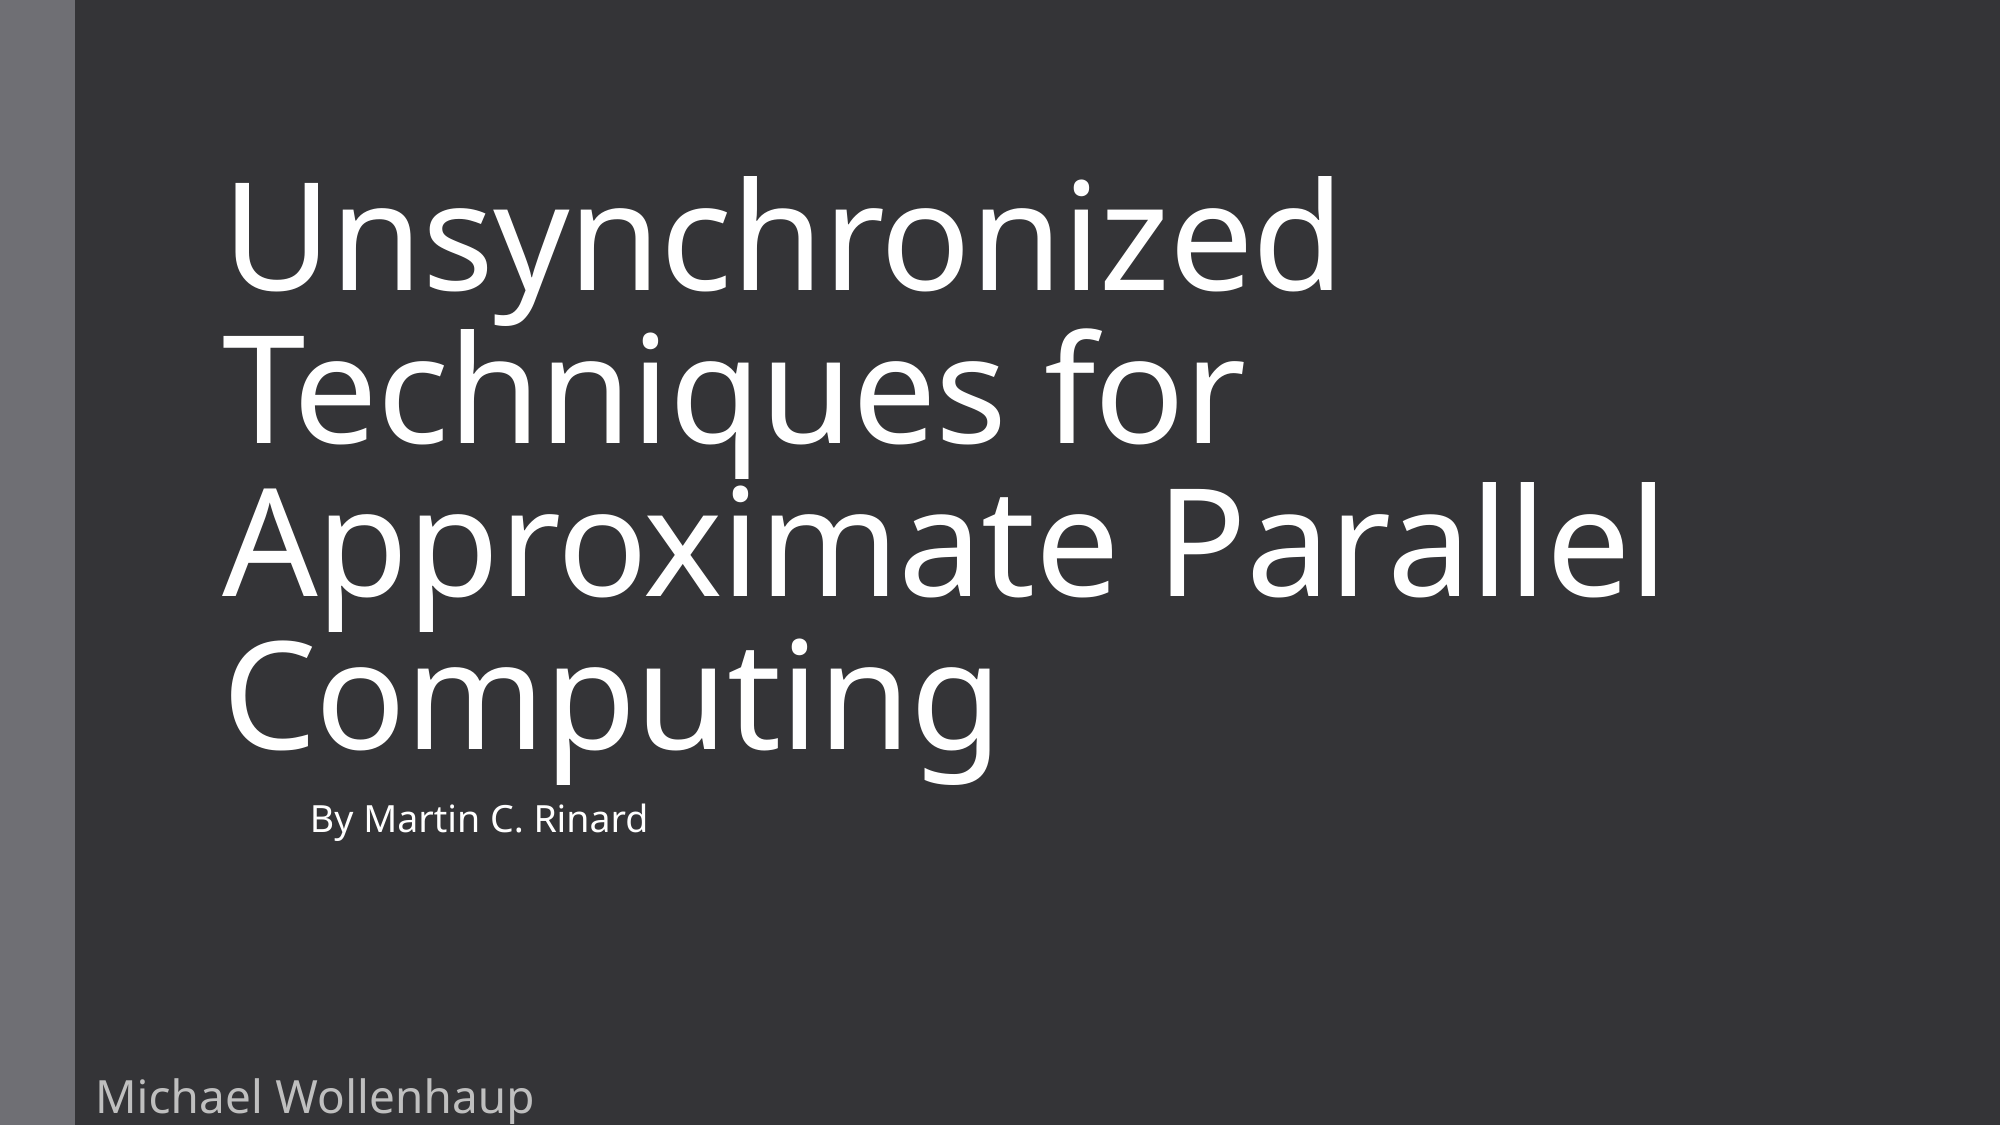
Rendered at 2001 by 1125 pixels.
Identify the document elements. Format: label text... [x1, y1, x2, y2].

text_box By Martin C. Rinard [295, 787, 1116, 848]
subtitle Michael Wollenhaup [79, 1064, 1625, 1125]
title Unsynchronized Techniques for Approximate Parallel Computing [206, 124, 1752, 788]
